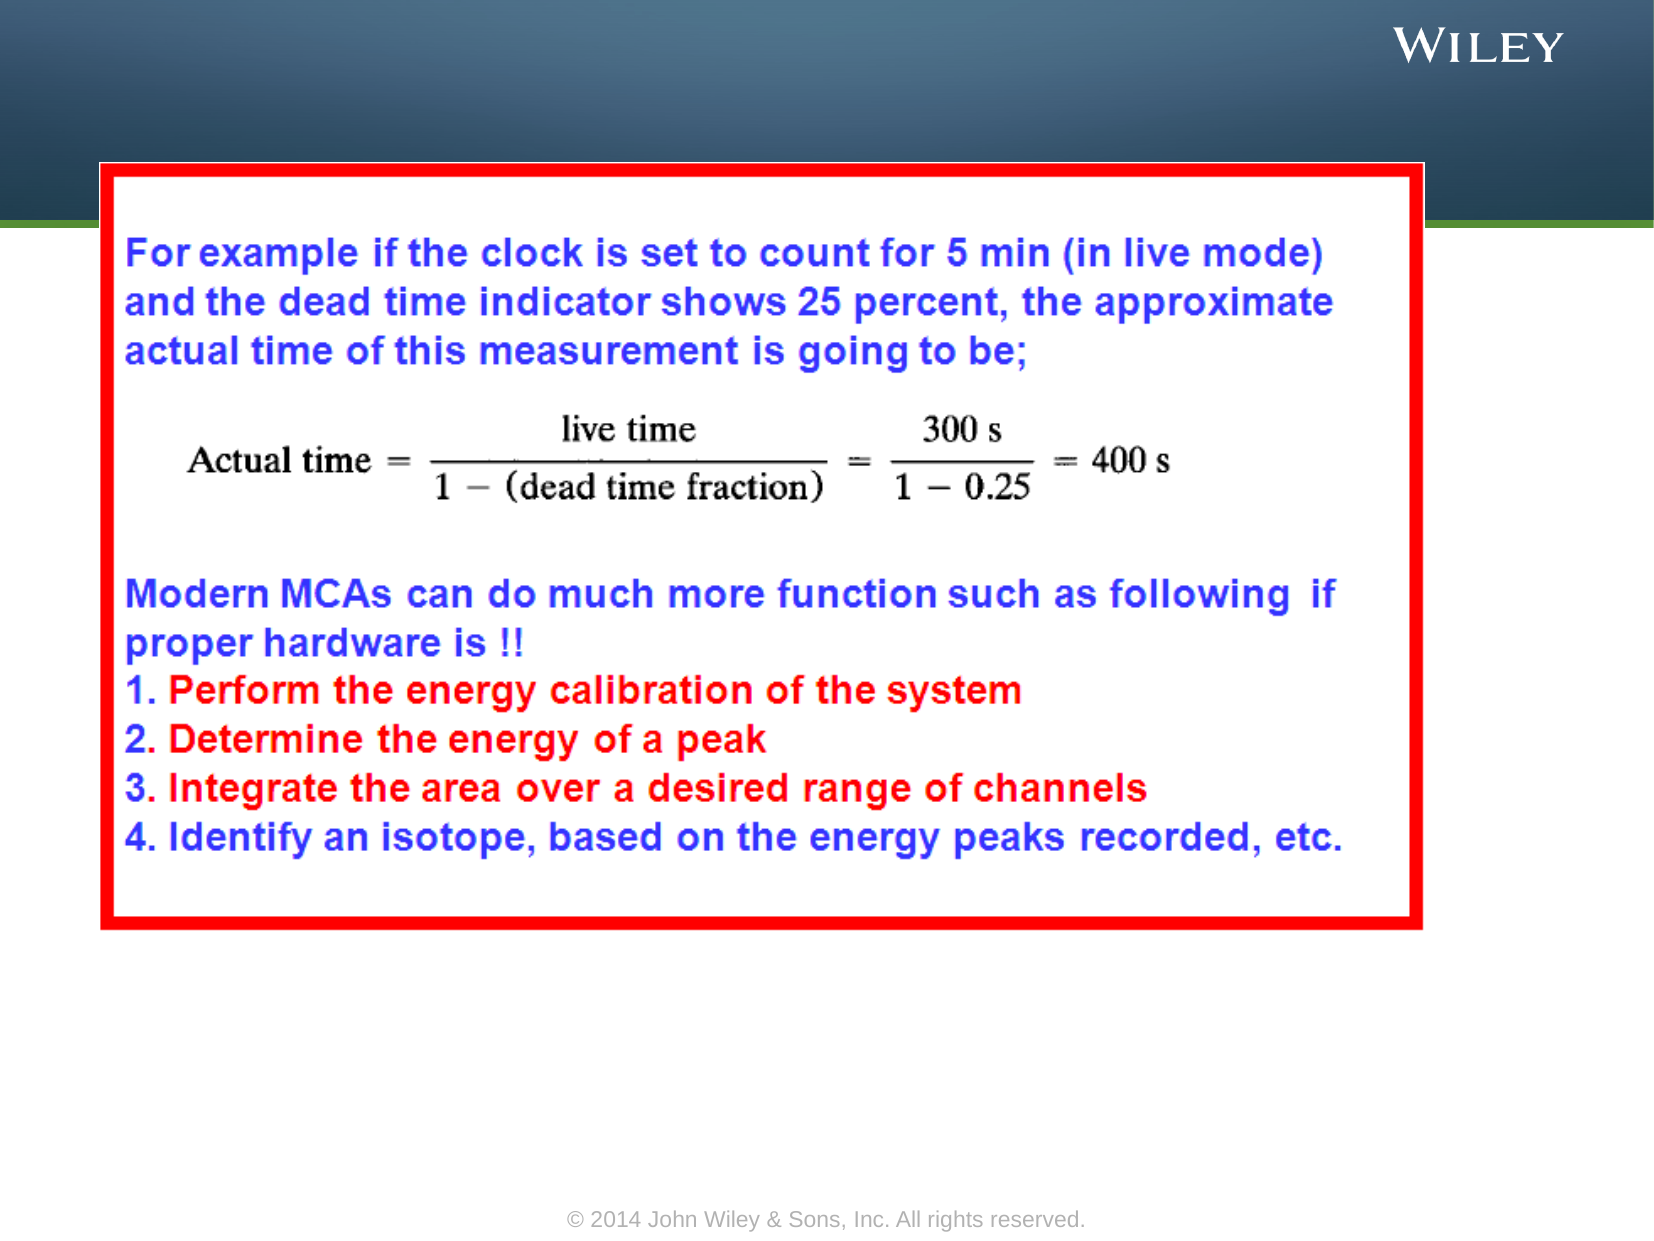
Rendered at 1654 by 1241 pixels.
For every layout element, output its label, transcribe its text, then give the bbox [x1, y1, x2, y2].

picture [0, 0, 1654, 932]
footer © 2014 John Wiley & Sons, Inc. All rights reserved. [389, 1174, 1264, 1241]
